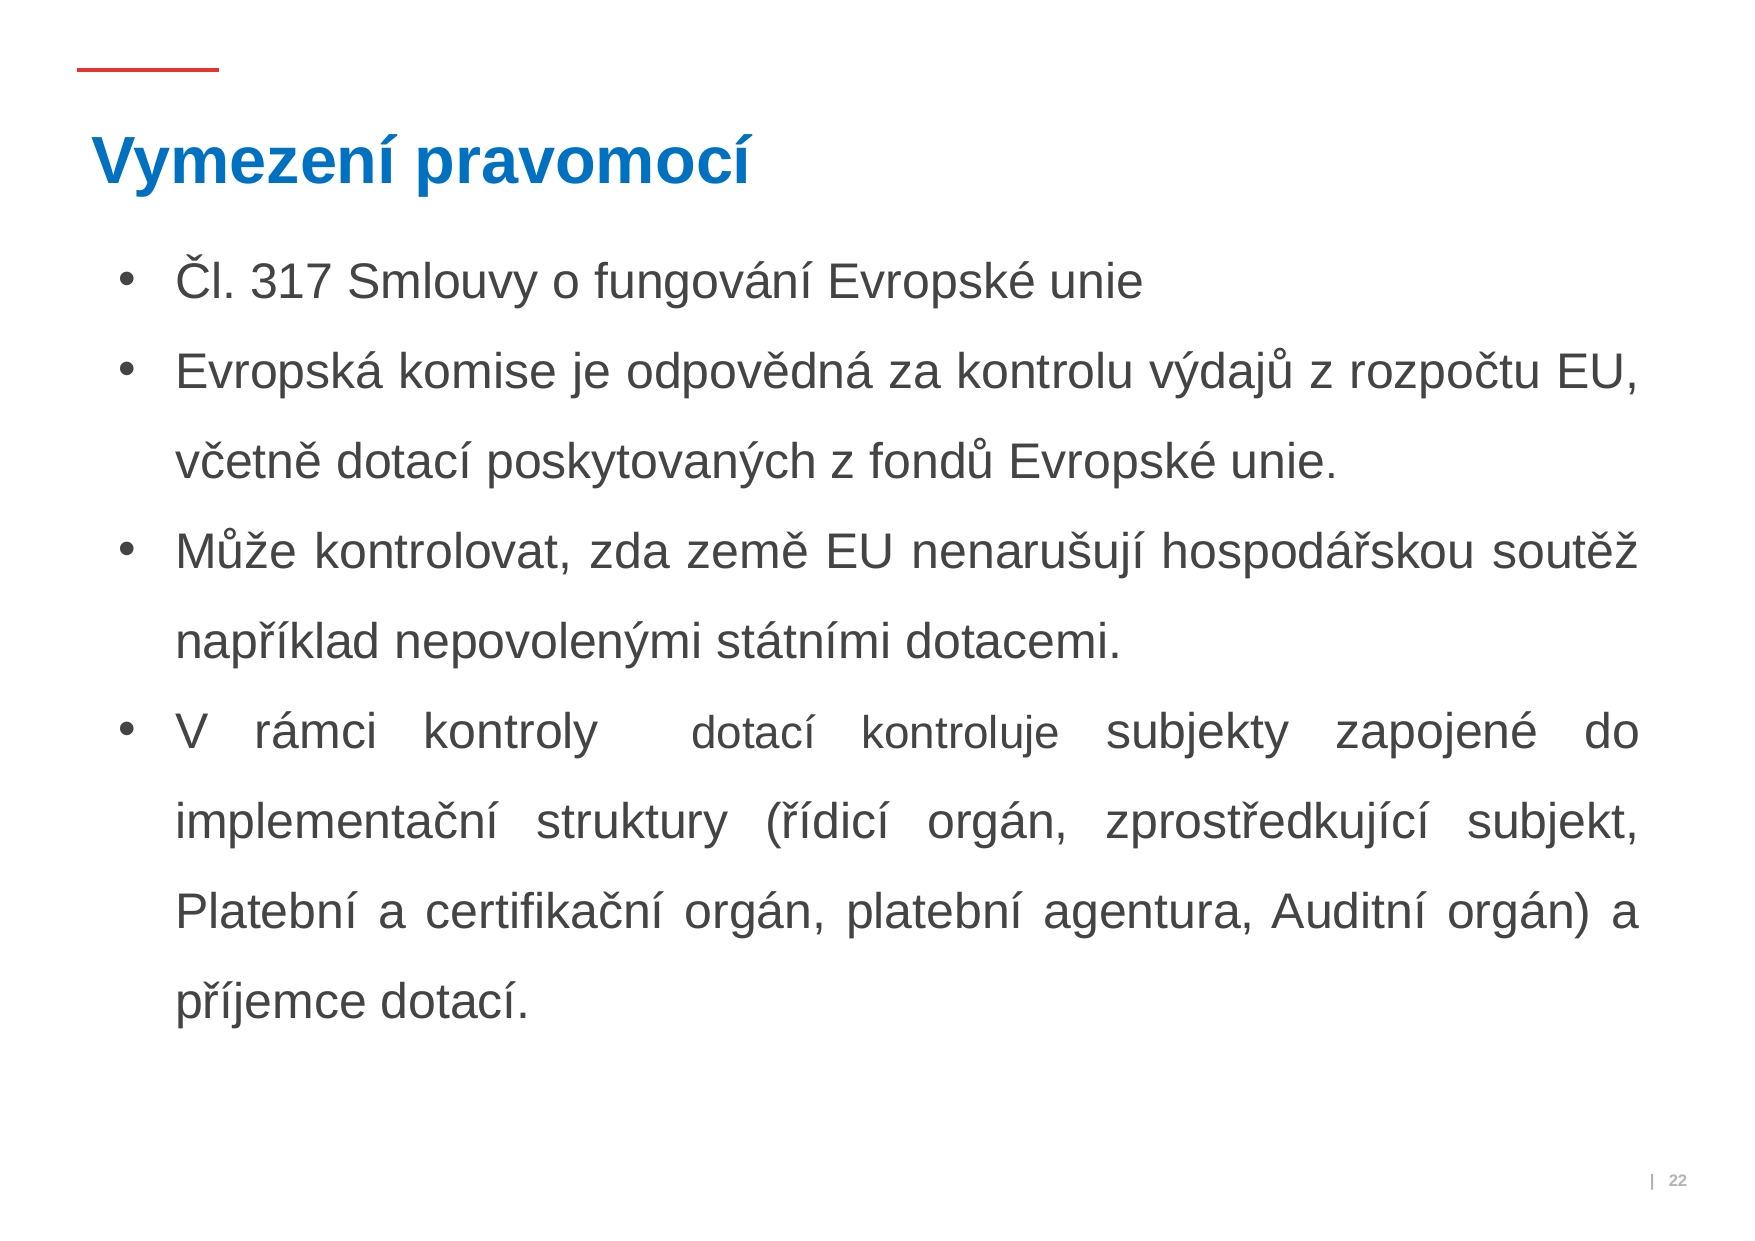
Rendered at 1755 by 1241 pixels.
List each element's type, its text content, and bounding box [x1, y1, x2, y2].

list Čl. 317 Smlouvy o fungování Evropské unie Evropská komise je odpovědná za kontrolu výdajů z rozpočtu EU, včetně dotací poskytovaných z fondů Evropské unie. Může kontrolovat, zda země EU nenarušují hospodářskou soutěž například nepovolenými státními dotacemi. V rámci kontroly dotací kontroluje subjekty zapojené do implementační struktury (řídicí orgán, zprostředkující subjekt, Platební a certifikační orgán, platební agentura, Auditní orgán) a příjemce dotací. [62, 218, 1641, 1117]
title Vymezení pravomocí [62, 76, 1641, 180]
slide_number | 22 [1427, 1169, 1688, 1190]
